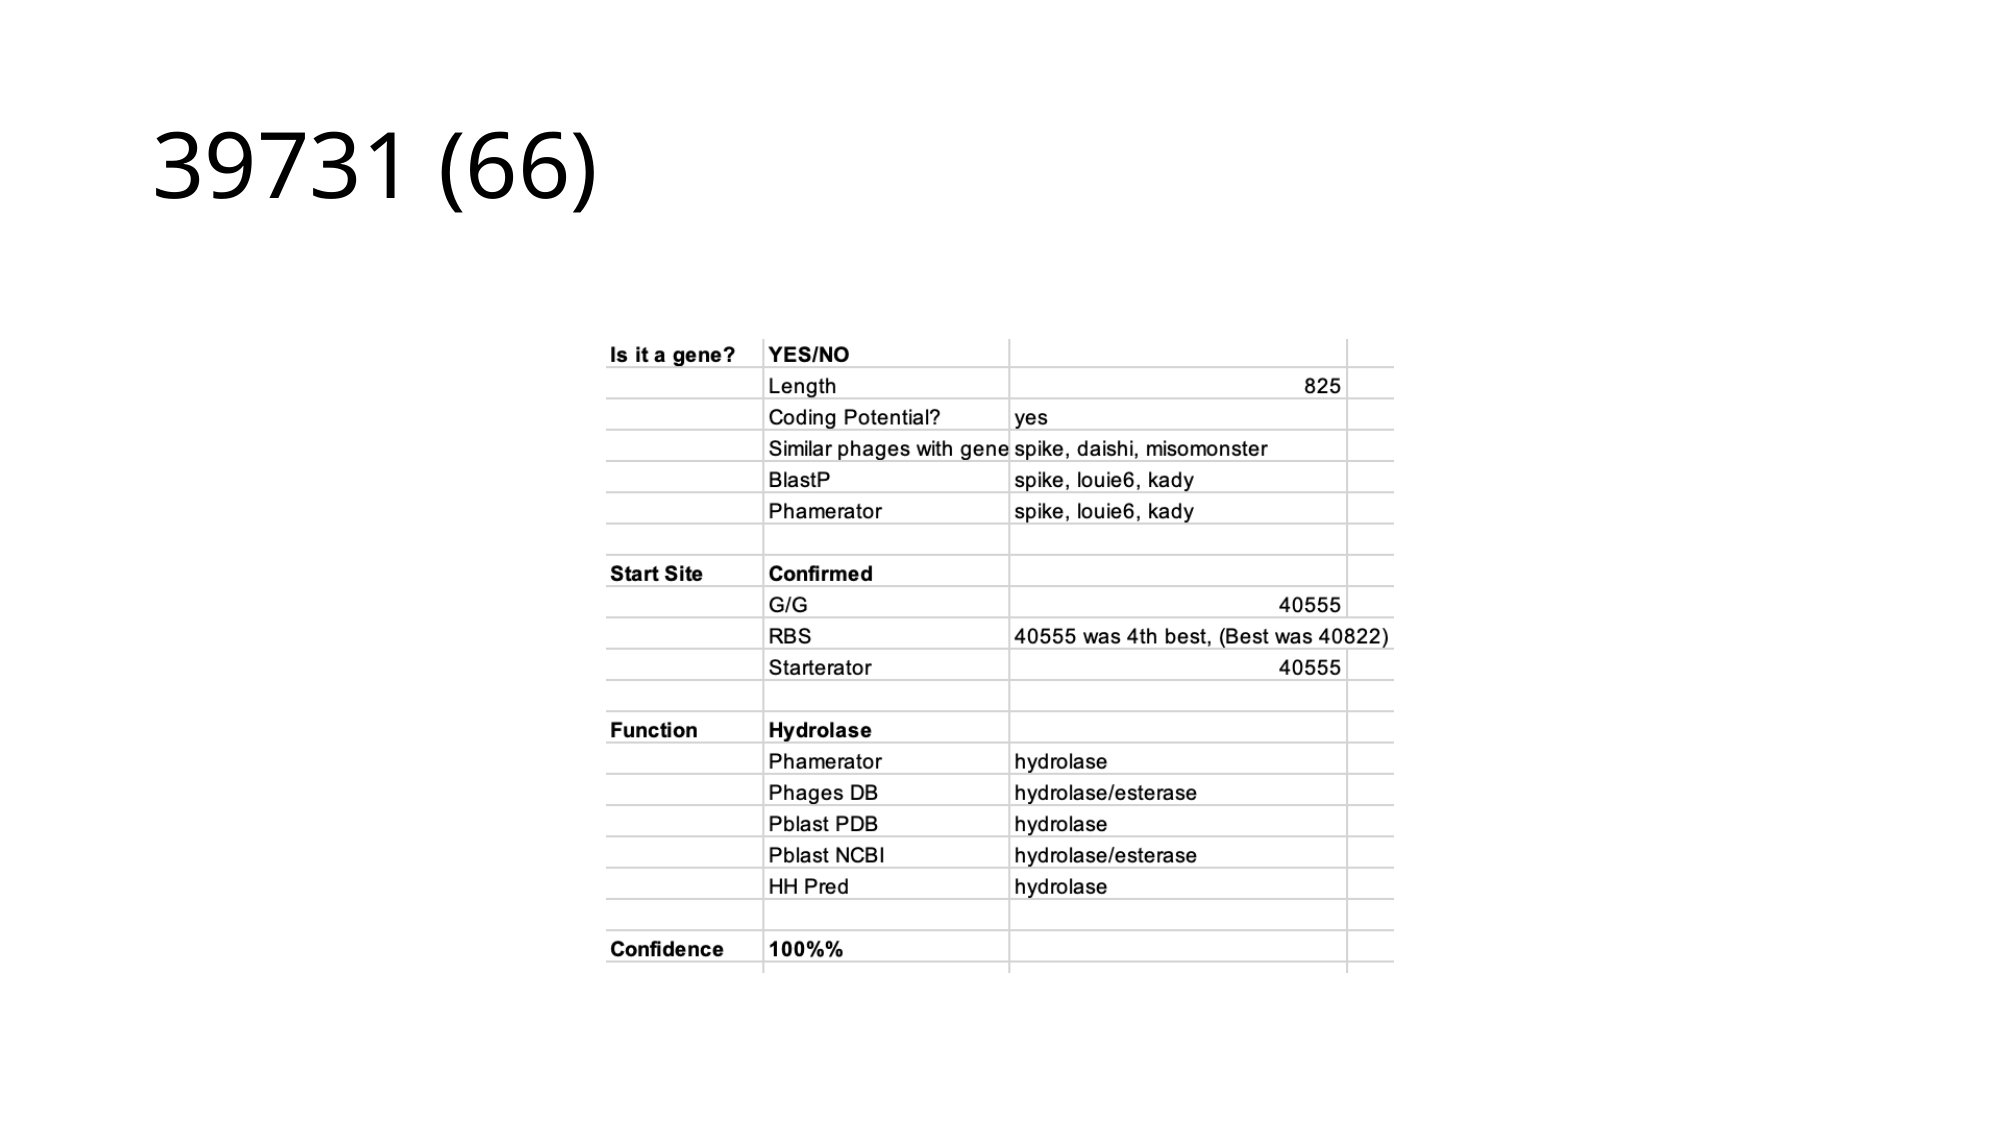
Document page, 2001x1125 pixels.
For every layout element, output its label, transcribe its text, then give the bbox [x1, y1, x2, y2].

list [606, 339, 1394, 973]
title 39731 (66) [137, 59, 1863, 278]
